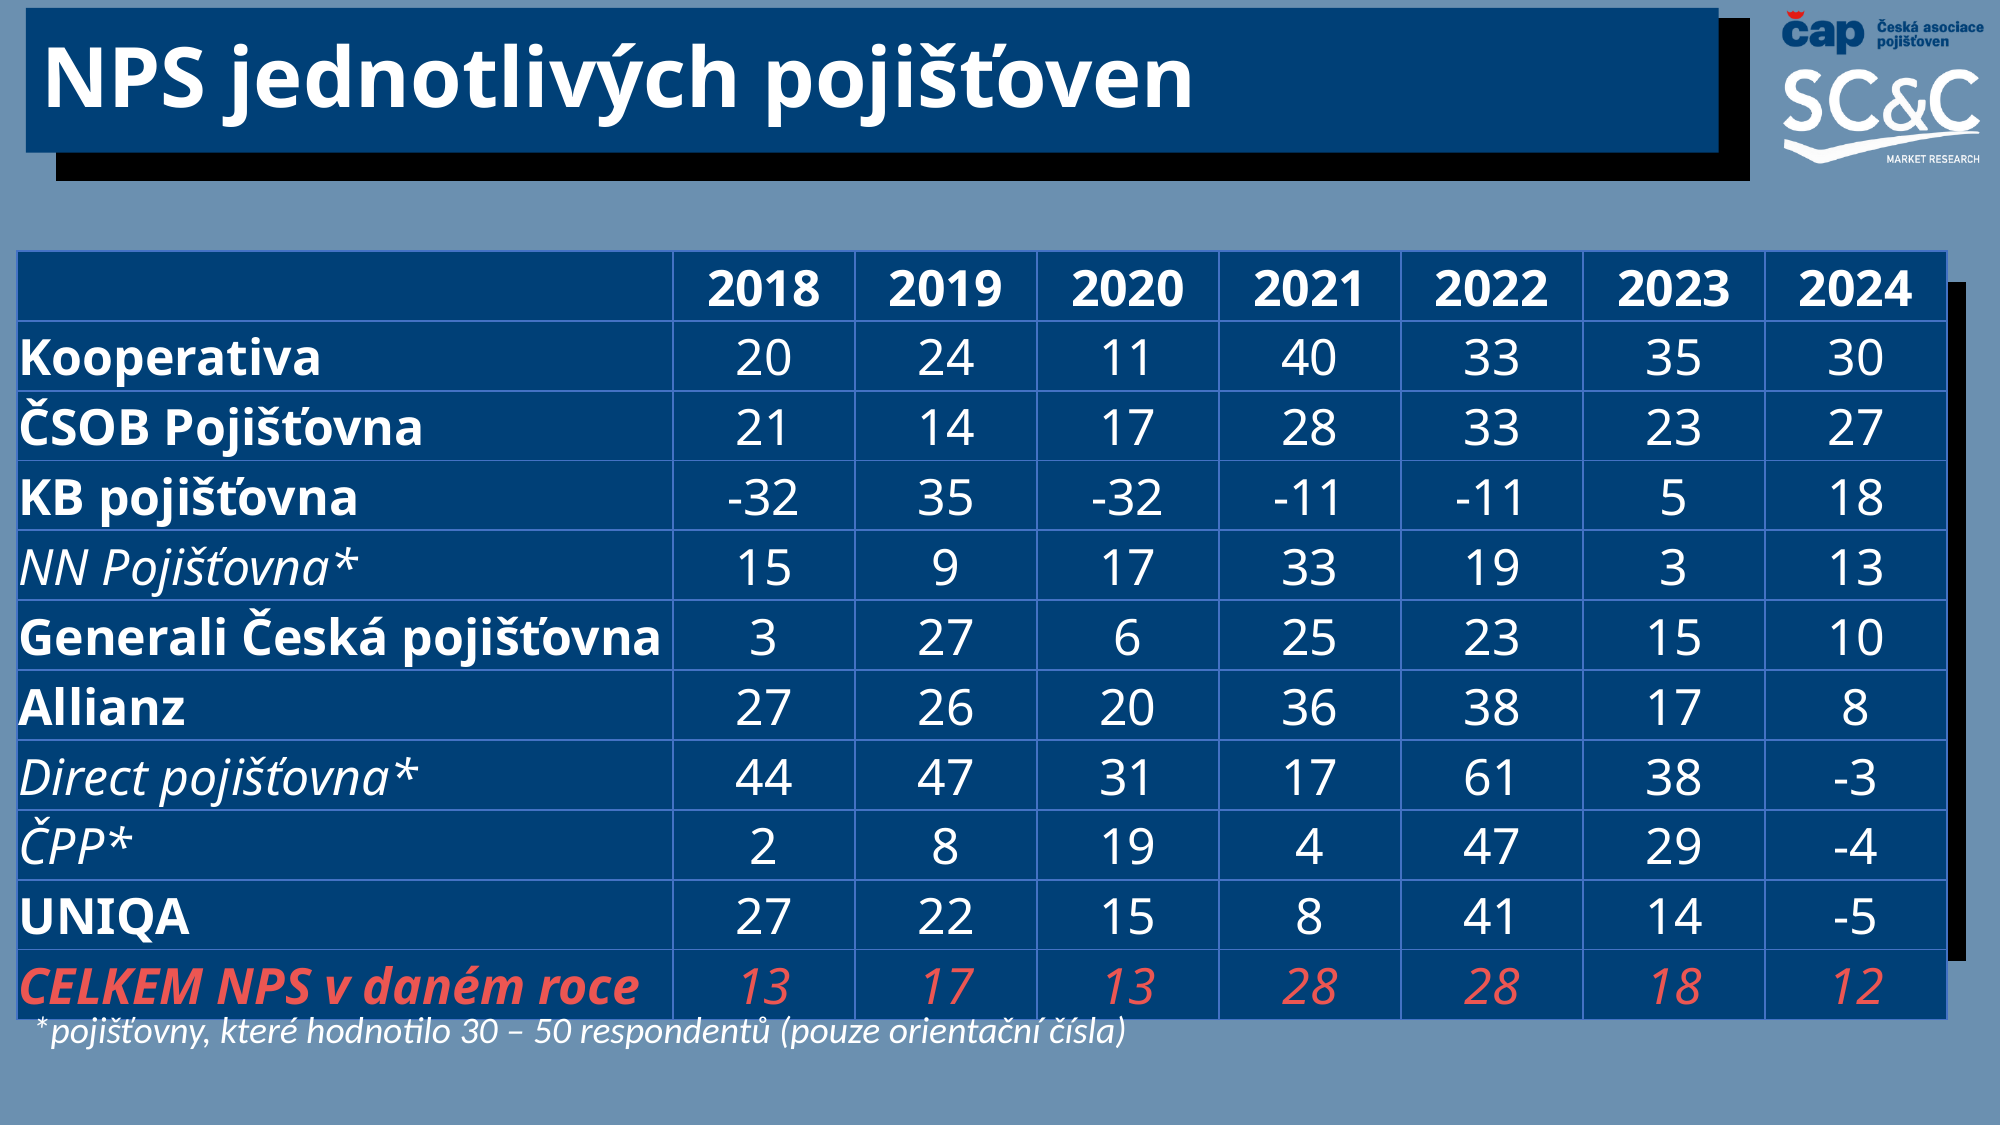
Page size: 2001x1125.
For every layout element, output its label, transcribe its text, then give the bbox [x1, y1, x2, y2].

table_cell 27 [674, 671, 854, 739]
table_cell 3 [1584, 531, 1764, 599]
table_header 2023 [1584, 252, 1764, 320]
table_cell 33 [1220, 531, 1400, 599]
table_cell 17 [1584, 671, 1764, 739]
table_cell 27 [1766, 392, 1946, 460]
table_header 2024 [1766, 252, 1946, 320]
table_cell 5 [1584, 461, 1764, 529]
table_cell 33 [1402, 392, 1582, 460]
table_cell Direct pojišťovna* [18, 741, 672, 809]
table_cell KB pojišťovna [18, 461, 672, 529]
text_box [1948, 282, 1966, 961]
title NPS jednotlivých pojišťoven [25, 7, 1719, 153]
table_cell 19 [1038, 811, 1218, 879]
table_cell 22 [856, 881, 1036, 949]
table_cell 61 [1402, 741, 1582, 809]
table_header 2020 [1038, 252, 1218, 320]
table_cell 9 [856, 531, 1036, 599]
table_cell 8 [1766, 671, 1946, 739]
table_cell 18 [1766, 461, 1946, 529]
table_cell 28 [1220, 392, 1400, 460]
table_cell 6 [1038, 601, 1218, 669]
table_cell -4 [1766, 811, 1946, 879]
table_cell Generali Česká pojišťovna [18, 601, 672, 669]
table_cell 11 [1038, 322, 1218, 390]
table_cell 14 [856, 392, 1036, 460]
table_cell 23 [1584, 392, 1764, 460]
table_cell 36 [1220, 671, 1400, 739]
text_box [56, 18, 1750, 181]
table_cell 30 [1766, 322, 1946, 390]
table_cell 12 [1766, 950, 1946, 1019]
table_cell 28 [1220, 950, 1400, 998]
table_cell 29 [1584, 811, 1764, 879]
table_cell 25 [1220, 601, 1400, 669]
table_cell 8 [856, 811, 1036, 879]
table_cell -11 [1402, 461, 1582, 529]
table_header 2019 [856, 252, 1036, 320]
table_cell 13 [674, 950, 854, 998]
table_cell 26 [856, 671, 1036, 739]
table_cell 15 [1584, 601, 1764, 669]
text_box *pojišťovny, které hodnotilo 30 – 50 respondentů (pouze orientační čísla) [17, 998, 1644, 1059]
table_cell 15 [1038, 881, 1218, 949]
table_cell -5 [1766, 881, 1946, 949]
table_cell -32 [1038, 461, 1218, 529]
table_cell 17 [1038, 531, 1218, 599]
table_cell Allianz [18, 671, 672, 739]
table_cell 27 [856, 601, 1036, 669]
table_cell 8 [1220, 881, 1400, 949]
table_cell 44 [674, 741, 854, 809]
table_cell 17 [856, 950, 1036, 998]
table_header [18, 252, 672, 320]
table_cell 41 [1402, 881, 1582, 949]
table_header 2022 [1402, 252, 1582, 320]
table_cell 20 [1038, 671, 1218, 739]
table_cell 19 [1402, 531, 1582, 599]
table_cell 20 [674, 322, 854, 390]
table_cell 35 [1584, 322, 1764, 390]
table_cell 4 [1220, 811, 1400, 879]
table_cell 38 [1402, 671, 1582, 739]
table_cell ČPP* [18, 811, 672, 879]
table_cell 33 [1402, 322, 1582, 390]
table_cell 14 [1584, 881, 1764, 949]
table_cell CELKEM NPS v daném roce [18, 950, 672, 998]
table_cell -11 [1220, 461, 1400, 529]
table_cell 27 [674, 881, 854, 949]
table_header 2021 [1220, 252, 1400, 320]
table_cell 13 [1766, 531, 1946, 599]
table_cell Kooperativa [18, 322, 672, 390]
table_cell 17 [1220, 741, 1400, 809]
table_cell 10 [1766, 601, 1946, 669]
table_cell 23 [1402, 601, 1582, 669]
table_cell 24 [856, 322, 1036, 390]
table_cell ČSOB Pojišťovna [18, 392, 672, 460]
table_cell 21 [674, 392, 854, 460]
table_cell NN Pojišťovna* [18, 531, 672, 599]
table_cell 17 [1038, 392, 1218, 460]
table_cell 47 [1402, 811, 1582, 879]
table_cell 18 [1584, 950, 1764, 1019]
table_cell -32 [674, 461, 854, 529]
picture [1781, 8, 1986, 169]
table_cell 47 [856, 741, 1036, 809]
table_cell -3 [1766, 741, 1946, 809]
table_header 2018 [674, 252, 854, 320]
table_cell 13 [1038, 950, 1218, 998]
table_cell 28 [1402, 950, 1582, 998]
table_cell 15 [674, 531, 854, 599]
table_cell UNIQA [18, 881, 672, 949]
table_cell 2 [674, 811, 854, 879]
table_cell 35 [856, 461, 1036, 529]
table_cell 3 [674, 601, 854, 669]
table_cell 38 [1584, 741, 1764, 809]
table_cell 31 [1038, 741, 1218, 809]
table_cell 40 [1220, 322, 1400, 390]
